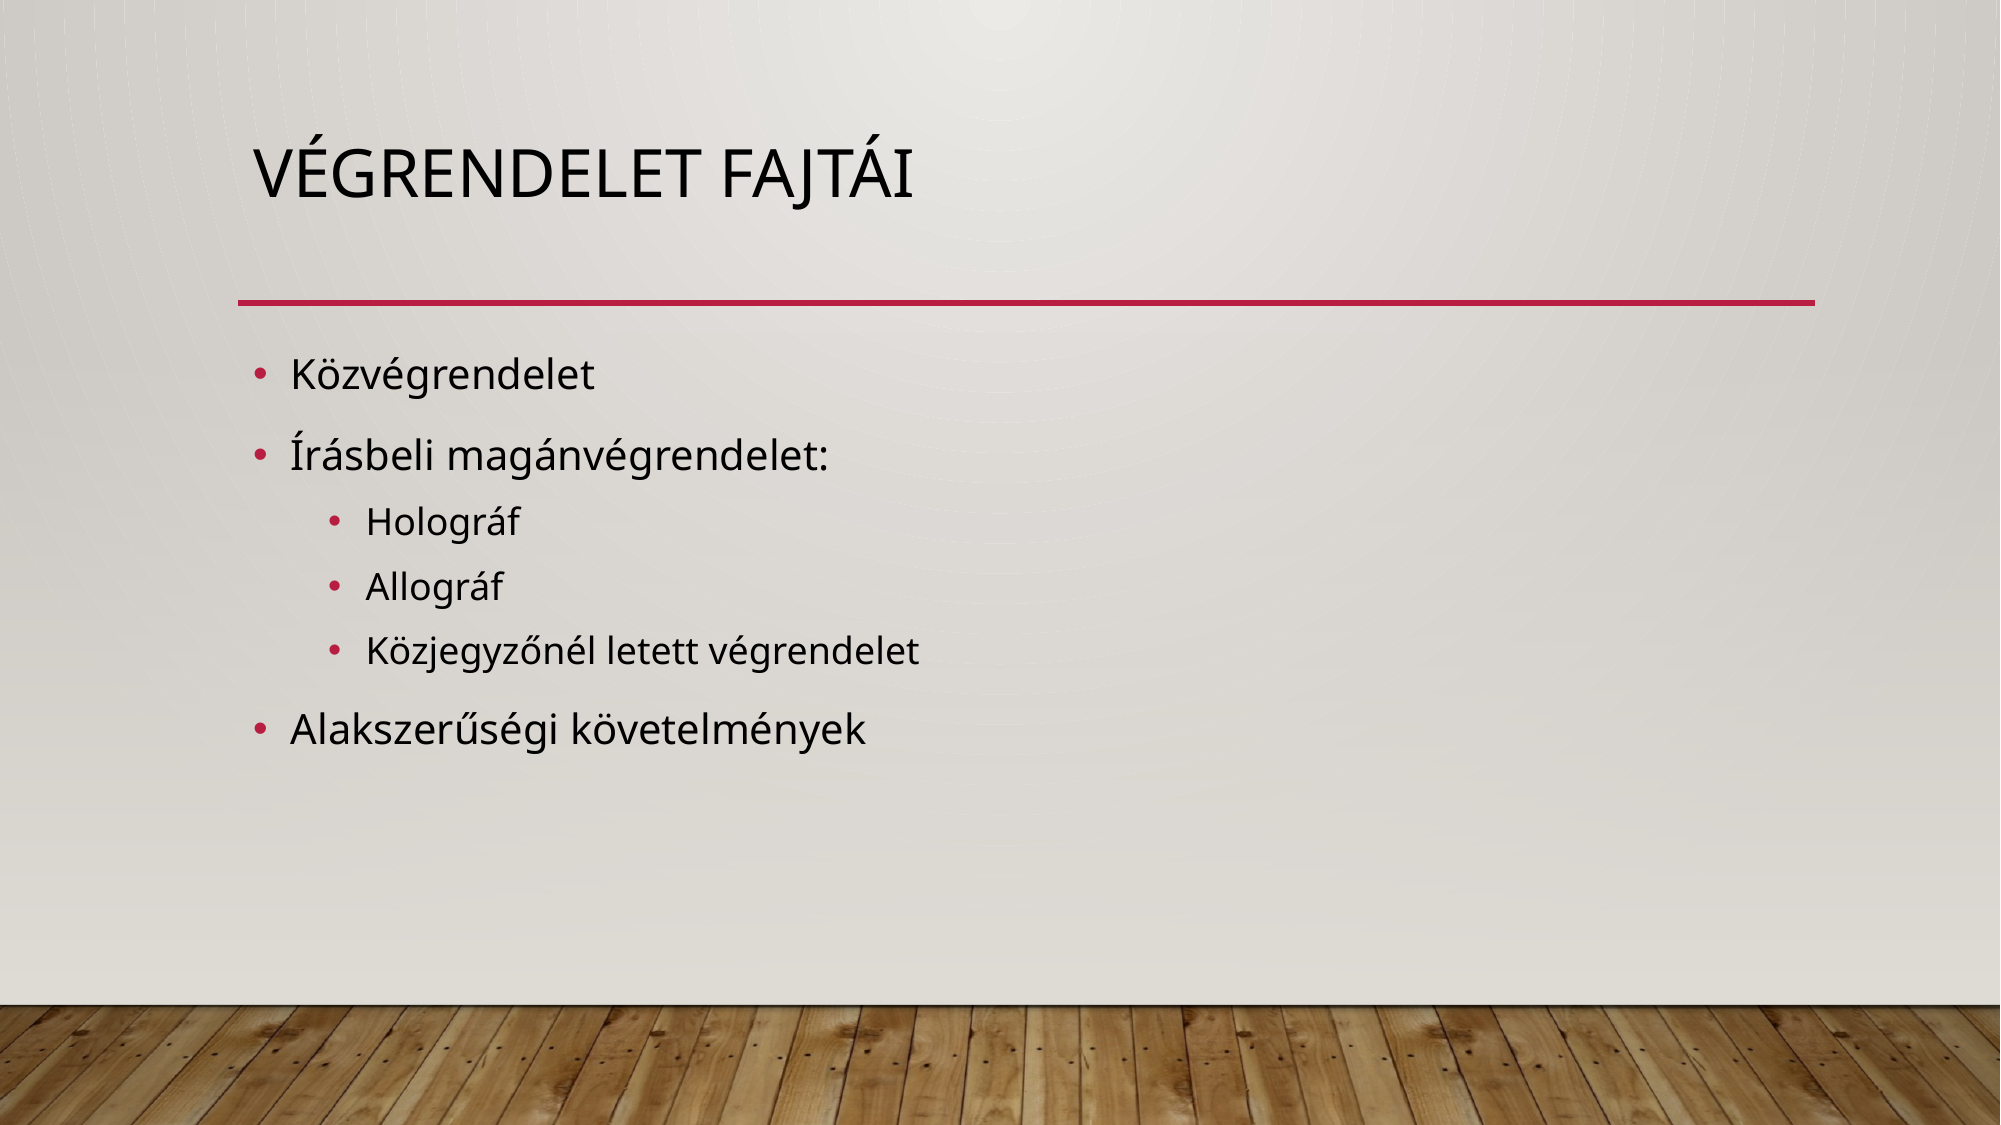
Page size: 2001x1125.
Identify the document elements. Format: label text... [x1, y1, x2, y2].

title Végrendelet fajtái [238, 131, 1814, 305]
list Közvégrendelet Írásbeli magánvégrendelet: Holográf Allográf Közjegyzőnél letett végrendelet Alakszerűségi követelmények [238, 330, 1814, 897]
picture [0, 1005, 2000, 1125]
